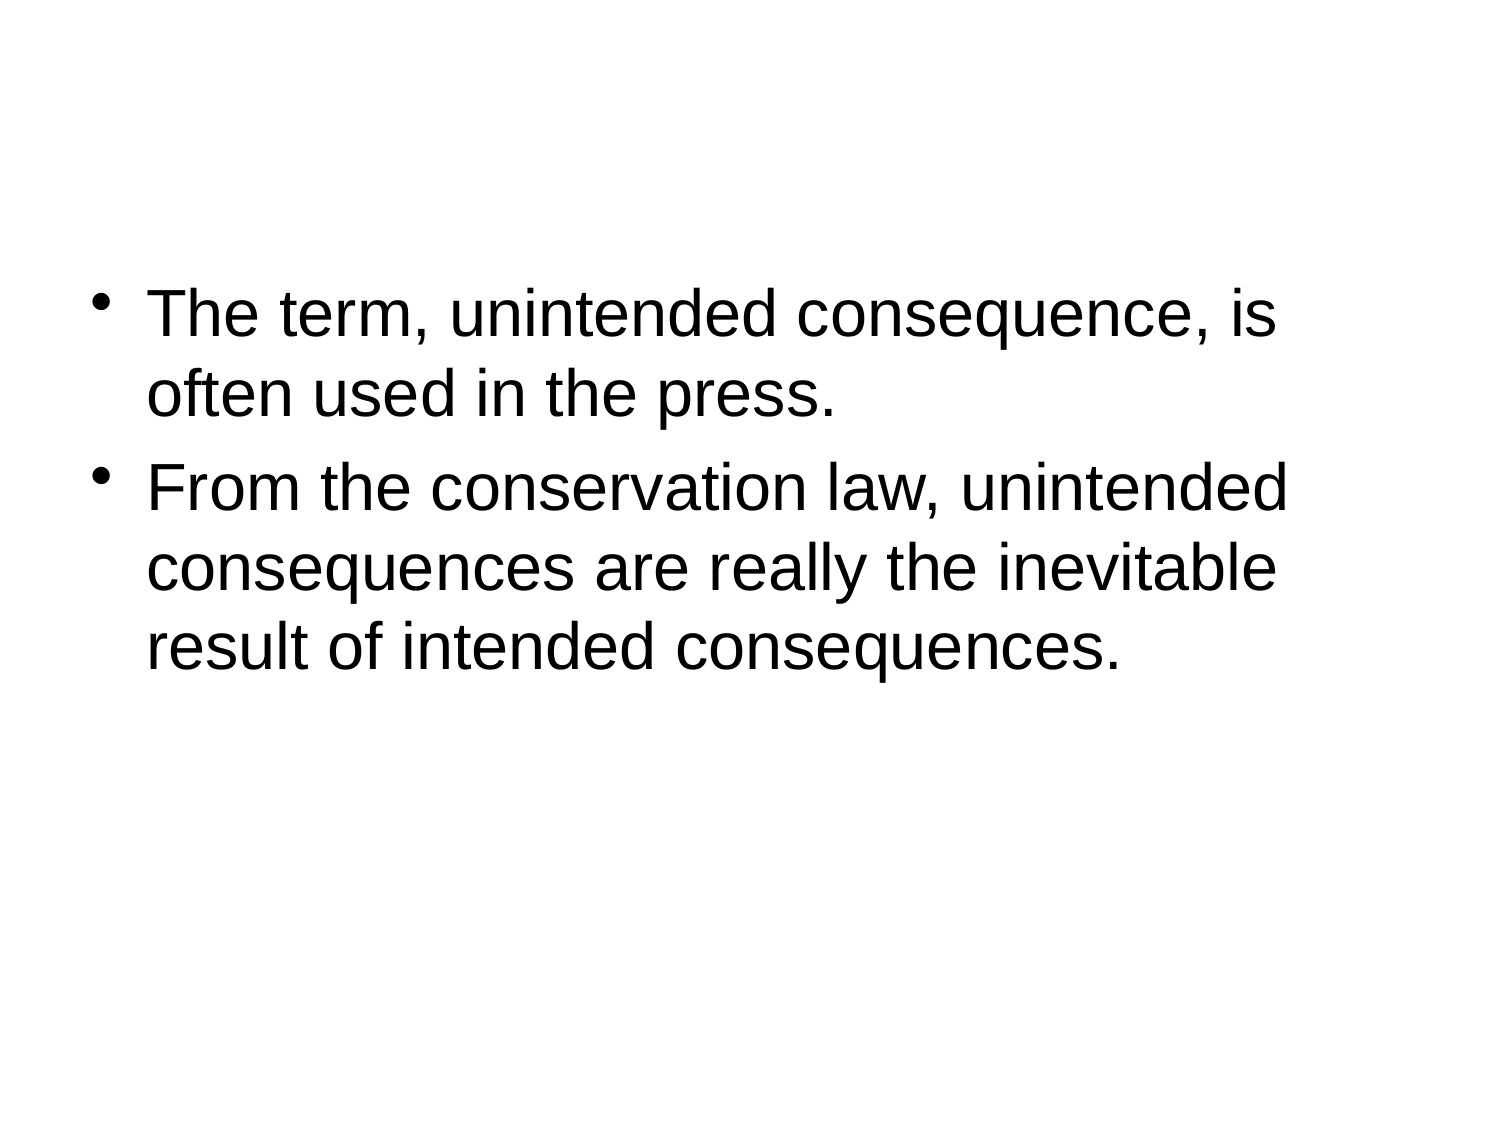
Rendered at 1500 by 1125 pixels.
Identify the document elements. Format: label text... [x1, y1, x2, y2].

list The term, unintended consequence, is often used in the press. From the conservation law, unintended consequences are really the inevitable result of intended consequences. [75, 262, 1425, 1005]
